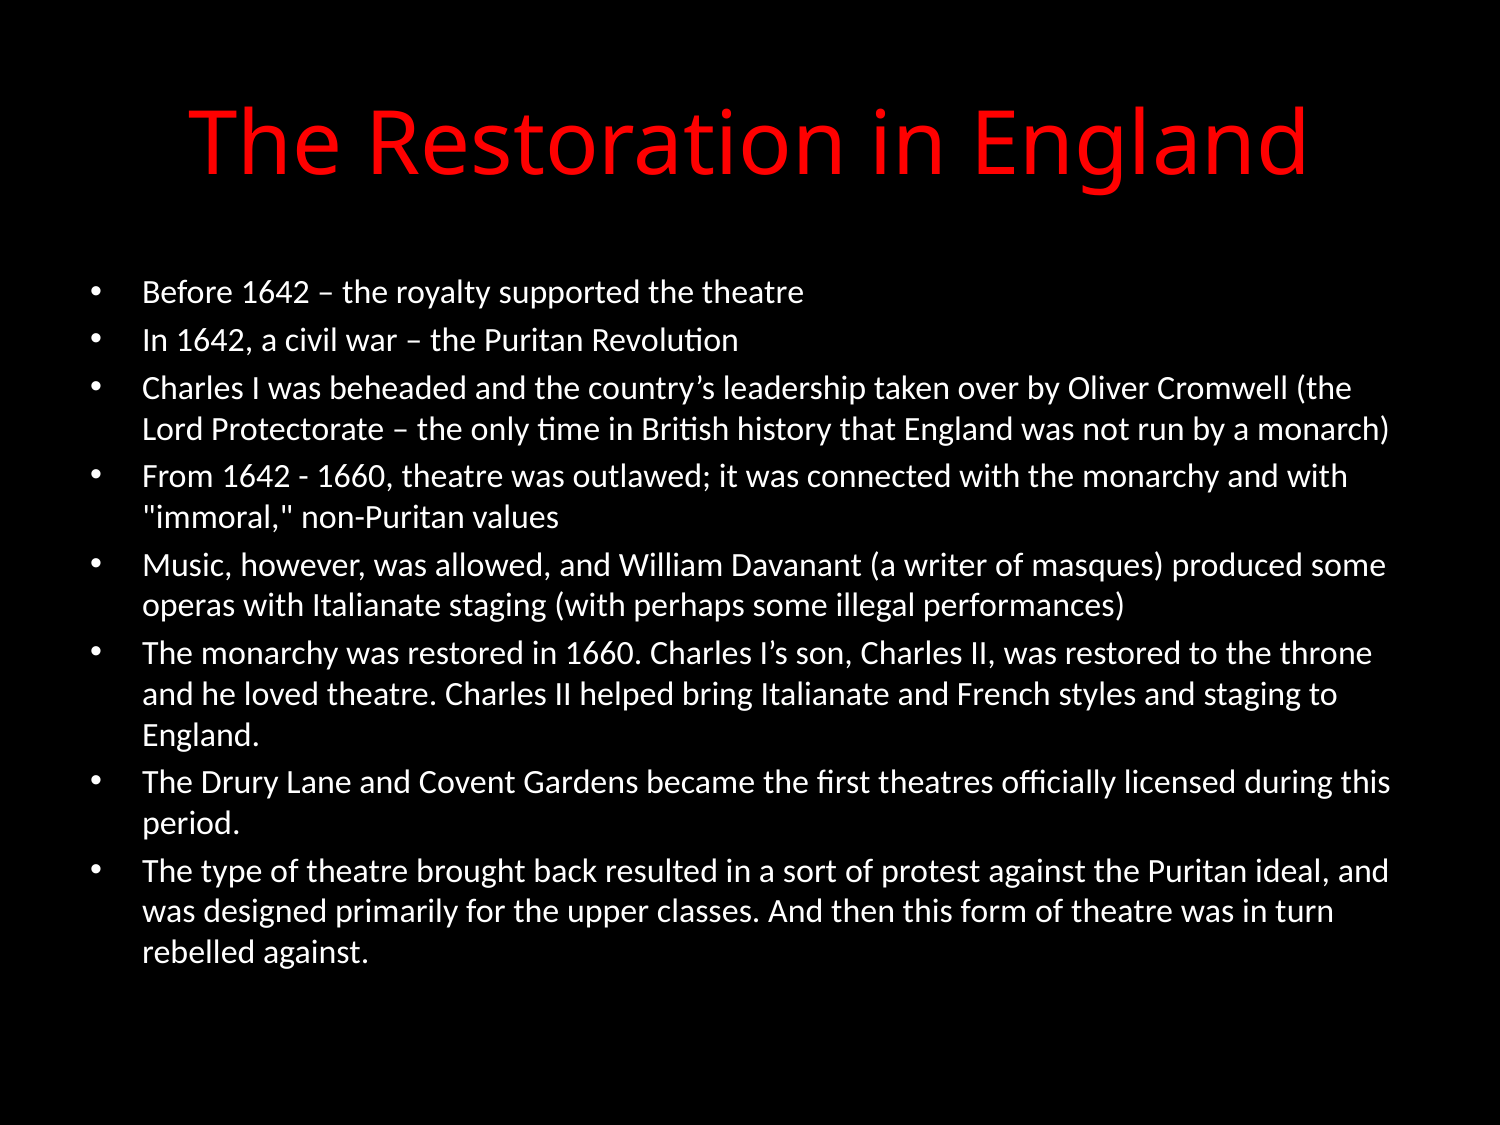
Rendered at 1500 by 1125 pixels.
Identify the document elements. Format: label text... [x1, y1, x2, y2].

title The Restoration in England [75, 45, 1425, 233]
list Before 1642 – the royalty supported the theatre In 1642, a civil war – the Puritan Revolution Charles I was beheaded and the country’s leadership taken over by Oliver Cromwell (the Lord Protectorate – the only time in British history that England was not run by a monarch) From 1642 - 1660, theatre was outlawed; it was connected with the monarchy and with "immoral," non-Puritan values Music, however, was allowed, and William Davanant (a writer of masques) produced some operas with Italianate staging (with perhaps some illegal performances) The monarchy was restored in 1660. Charles I’s son, Charles II, was restored to the throne and he loved theatre. Charles II helped bring Italianate and French styles and staging to England. The Drury Lane and Covent Gardens became the first theatres officially licensed during this period. The type of theatre brought back resulted in a sort of protest against the Puritan ideal, and was designed primarily for the upper classes. And then this form of theatre was in turn rebelled against. [75, 262, 1425, 1005]
